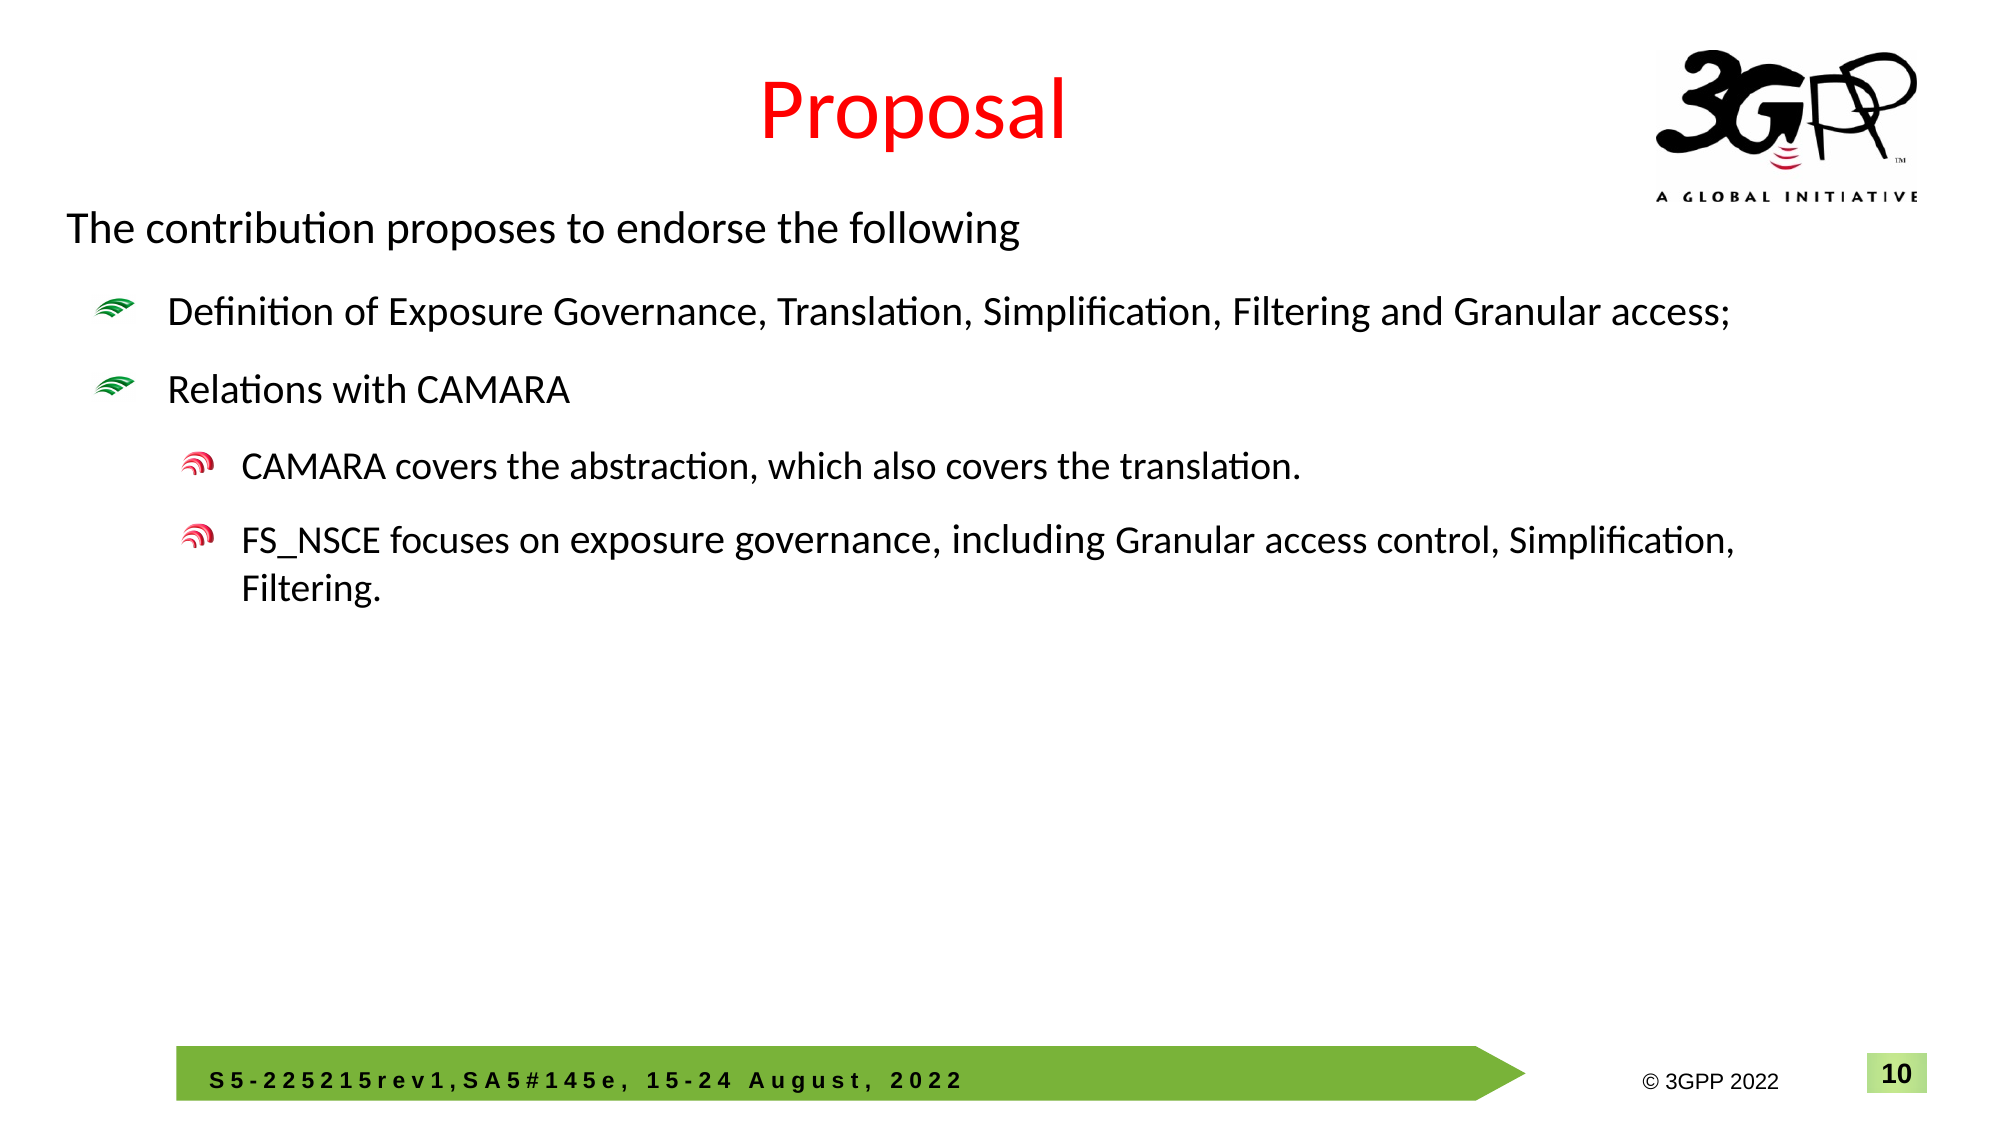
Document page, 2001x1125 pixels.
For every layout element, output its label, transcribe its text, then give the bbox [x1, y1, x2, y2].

picture [179, 450, 208, 478]
picture [179, 522, 208, 551]
picture [91, 372, 136, 402]
text_box CAMARA covers the abstraction, which also covers the translation. [100, 432, 1396, 496]
text_box Relations with CAMARA [76, 354, 594, 420]
text_box FS_NSCE focuses on exposure governance, including Granular access control, Simplification, Filtering. [100, 504, 1845, 617]
title Proposal [294, 27, 1535, 180]
picture [1656, 50, 1917, 202]
text_box The contribution proposes to endorse the following [51, 189, 1072, 260]
text_box Definition of Exposure Governance, Translation, Simplification, Filtering and Granular access; [76, 276, 1865, 343]
picture [91, 294, 136, 324]
